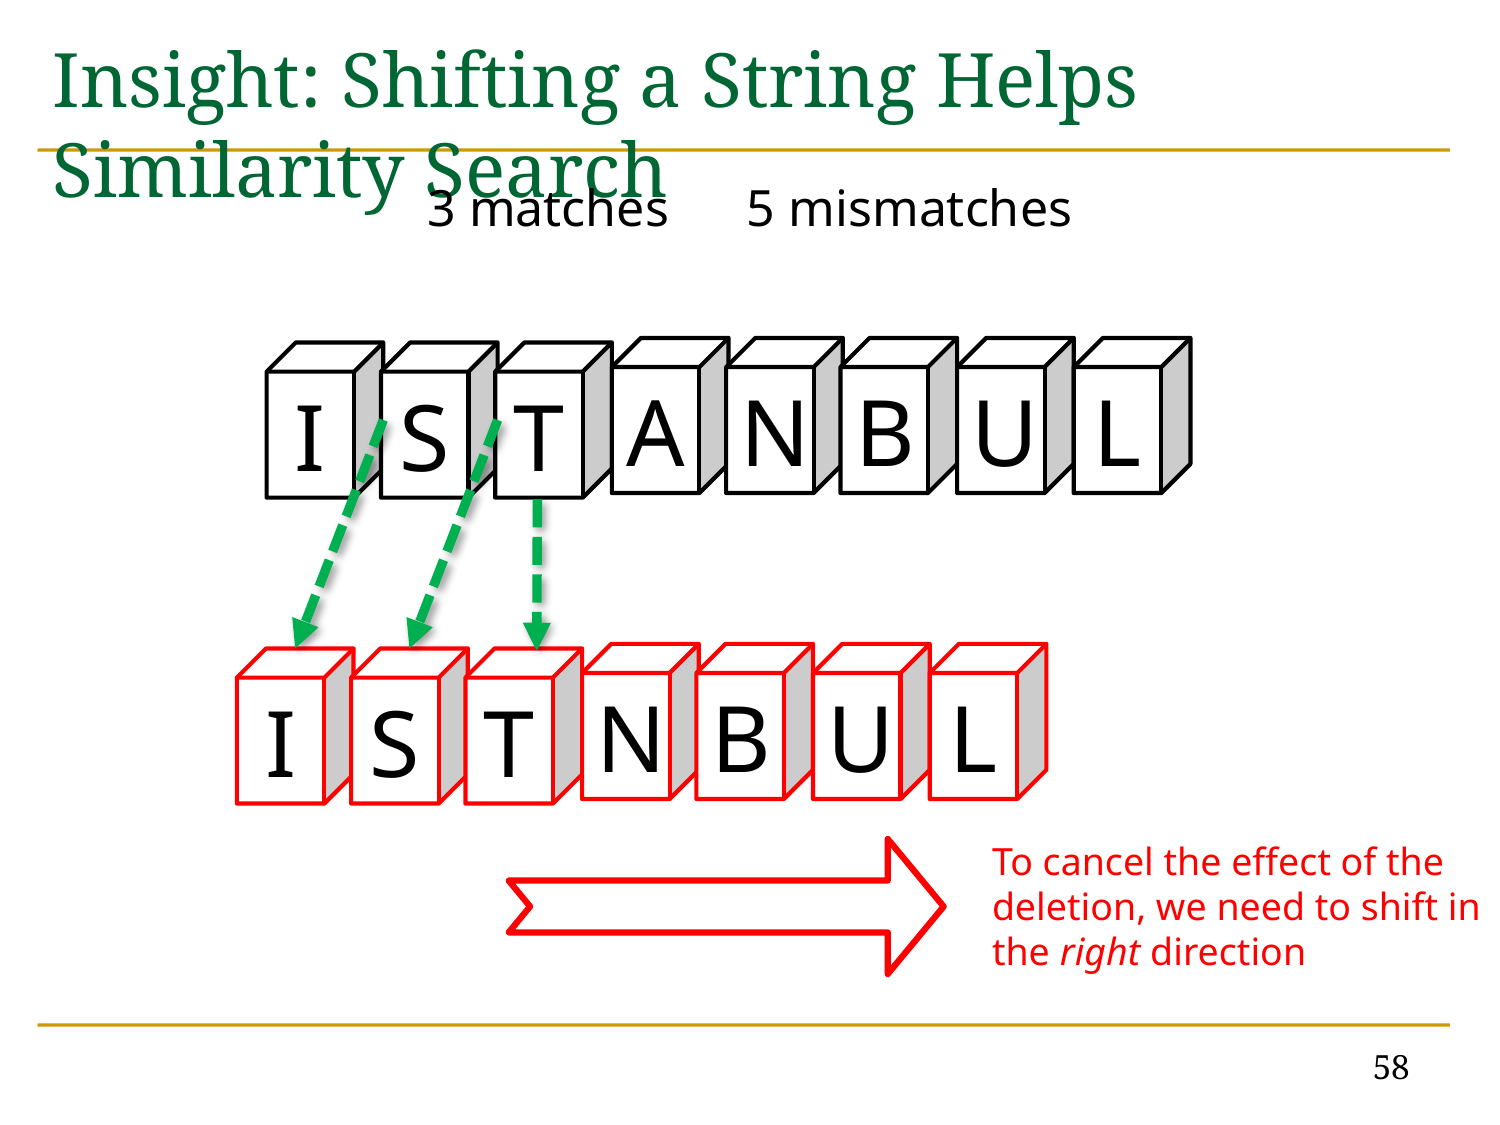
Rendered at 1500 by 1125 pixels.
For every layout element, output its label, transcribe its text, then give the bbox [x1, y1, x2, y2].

title Insight: Shifting a String Helps Similarity Search [37, 24, 1500, 150]
text_box S [349, 646, 470, 806]
text_box N [724, 335, 845, 496]
text_box To cancel the effect of the deletion, we need to shift in the right direction [977, 830, 1500, 981]
text_box N [580, 641, 701, 802]
text_box U [955, 335, 1076, 496]
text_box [473, 486, 483, 493]
text_box L [1071, 335, 1193, 496]
text_box T [463, 646, 585, 806]
text_box S [378, 340, 500, 500]
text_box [359, 470, 378, 494]
text_box I [264, 340, 386, 500]
text_box L [927, 641, 1049, 802]
slide_number 58 [1074, 1023, 1426, 1100]
text_box I [234, 646, 356, 806]
text_box U [810, 641, 932, 802]
text_box A [609, 335, 731, 496]
text_box B [838, 335, 960, 496]
text_box [508, 838, 944, 974]
text_box T [493, 340, 614, 500]
text_box 3 matches 5 mismatches [286, 169, 1213, 244]
text_box B [694, 641, 816, 802]
